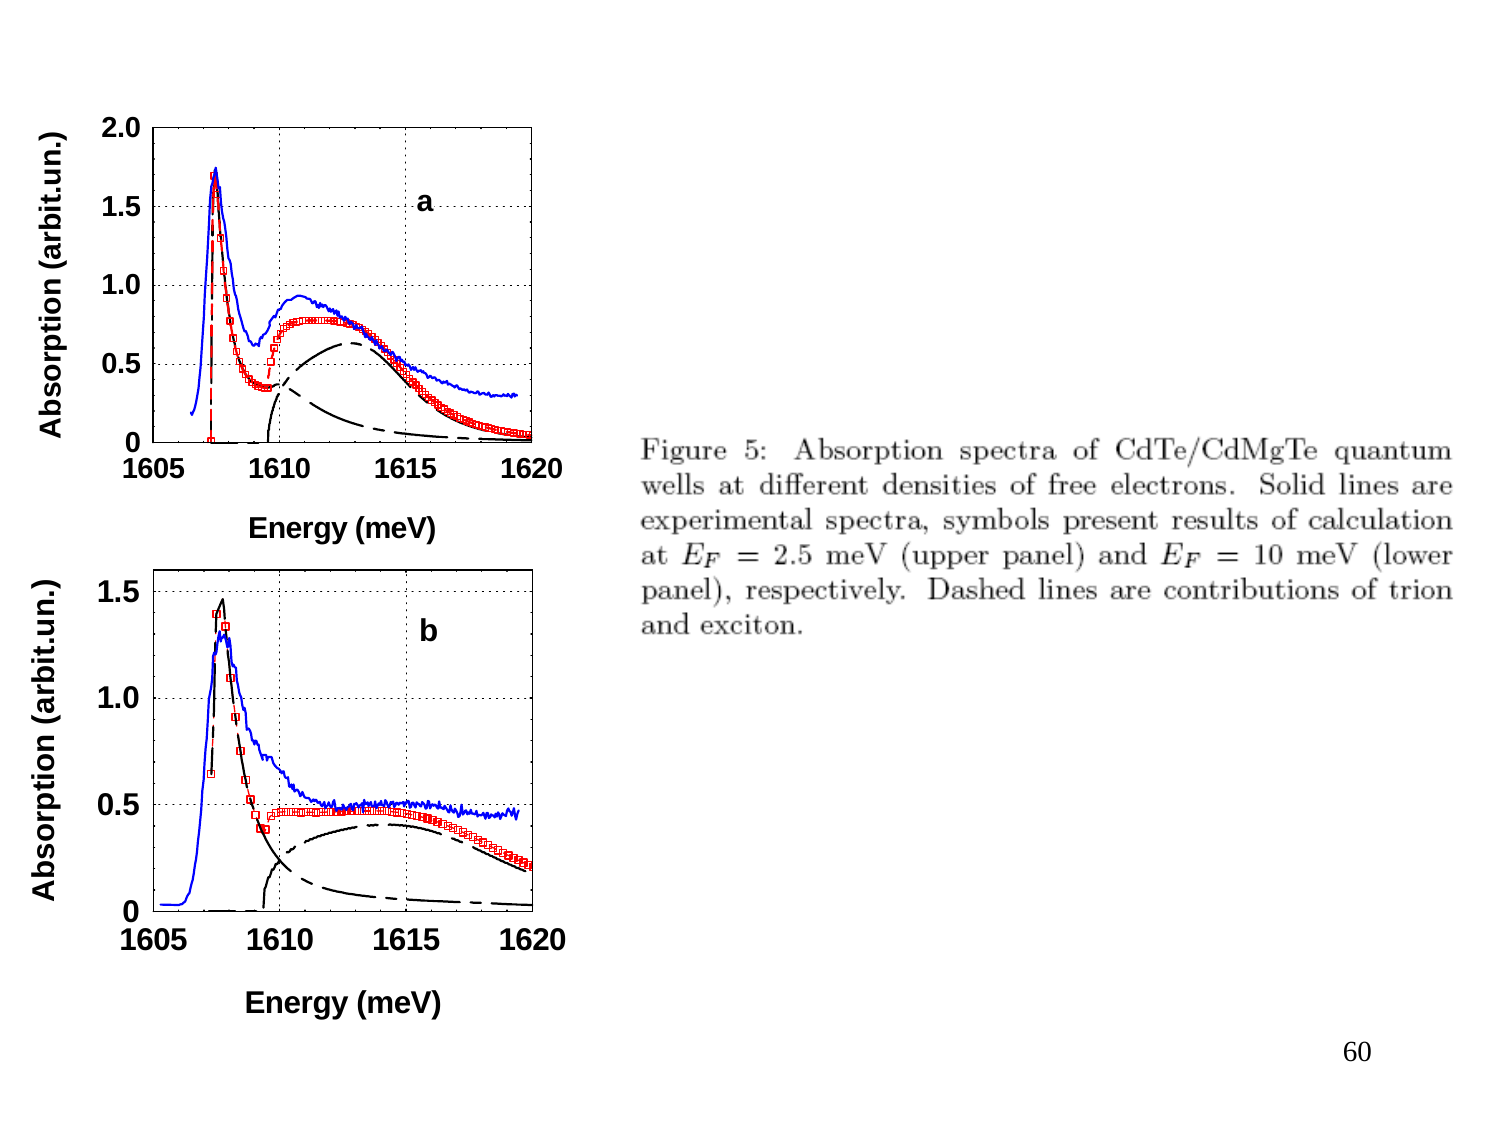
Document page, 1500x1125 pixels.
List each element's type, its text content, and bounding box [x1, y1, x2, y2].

slide_number 60 [1074, 1024, 1388, 1101]
picture [0, 18, 1467, 1125]
